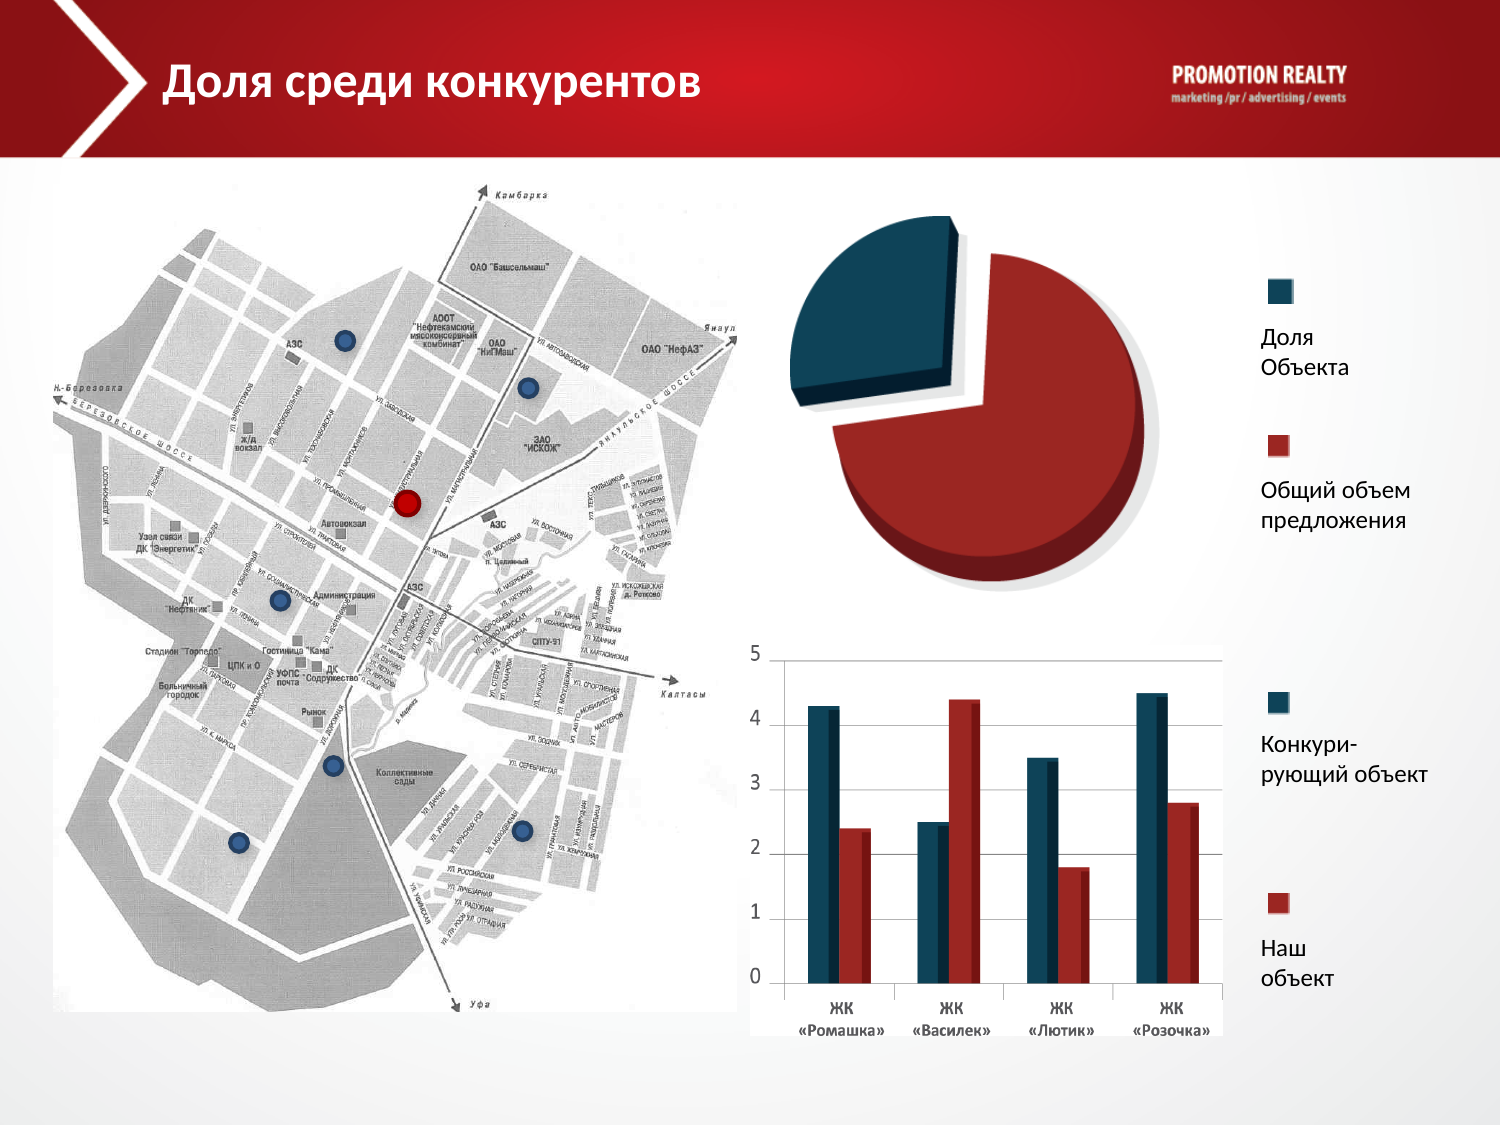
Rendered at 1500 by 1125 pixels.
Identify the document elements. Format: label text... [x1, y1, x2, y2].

picture [0, 0, 1500, 1125]
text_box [1245, 692, 1448, 1000]
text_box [229, 331, 538, 852]
text_box Доля среди конкурентов [147, 0, 961, 172]
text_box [1245, 278, 1448, 543]
